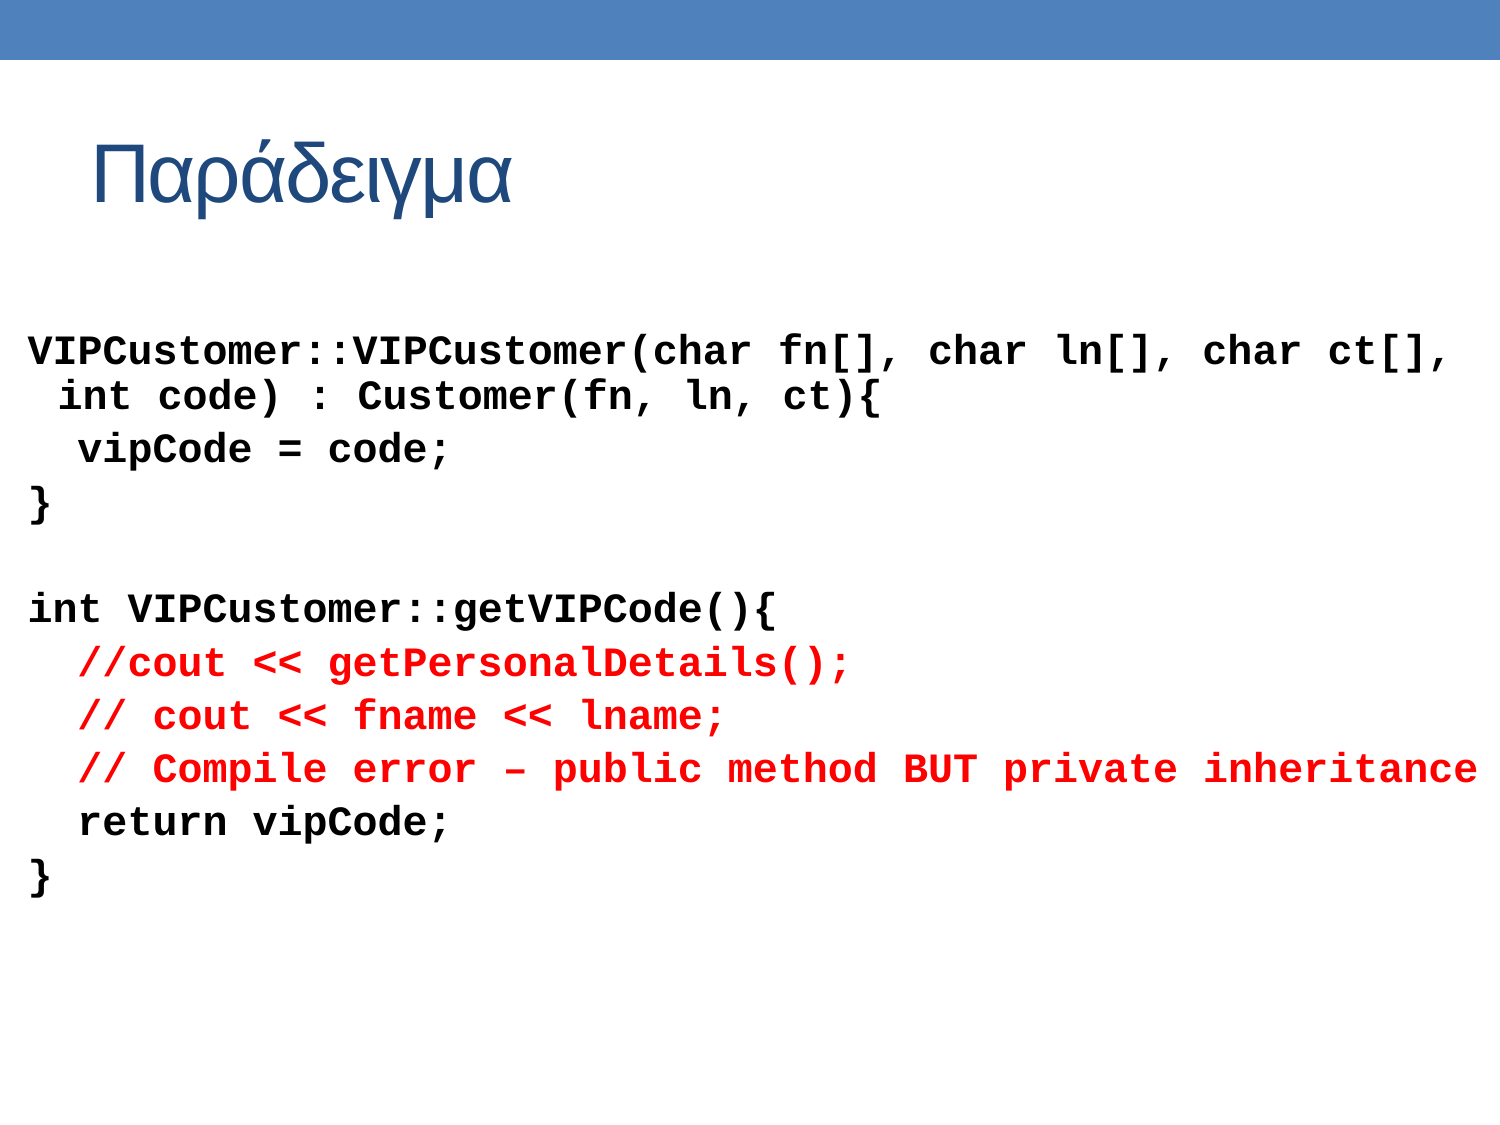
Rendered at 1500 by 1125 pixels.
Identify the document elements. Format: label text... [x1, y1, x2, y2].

list VIPCustomer::VIPCustomer(char fn[], char ln[], char ct[], int code) : Customer(fn, ln, ct){ vipCode = code; } int VIPCustomer::getVIPCode(){ //cout << getPersonalDetails(); // cout << fname << lname; // Compile error – public method BUT private inheritance return vipCode; } [12, 262, 1500, 1006]
title Παράδειγμα [75, 87, 1425, 250]
